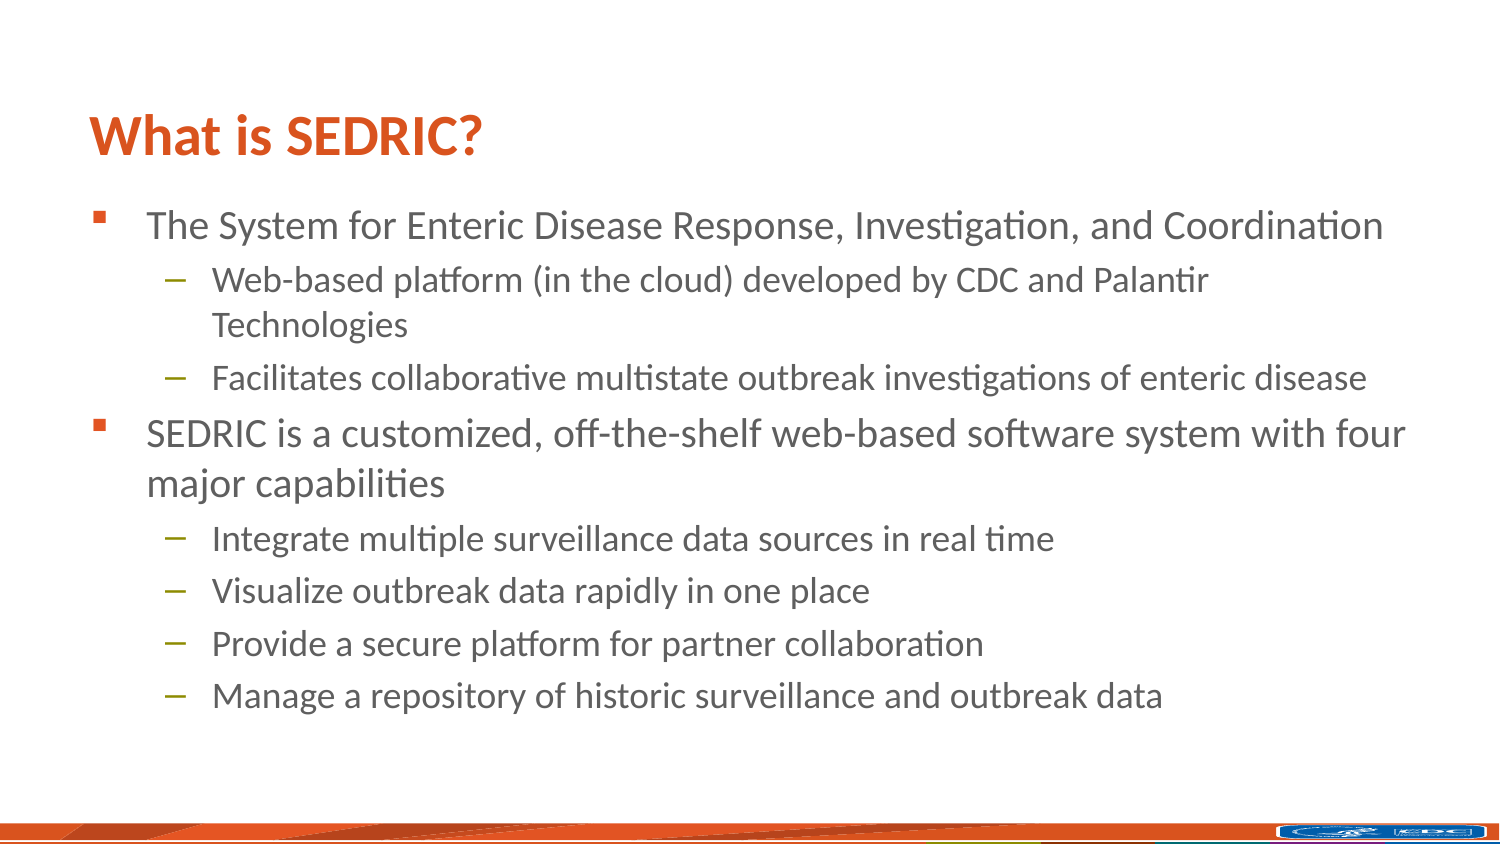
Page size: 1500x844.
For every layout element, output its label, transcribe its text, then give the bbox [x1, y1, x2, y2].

list The System for Enteric Disease Response, Investigation, and Coordination Web-based platform (in the cloud) developed by CDC and Palantir Technologies Facilitates collaborative multistate outbreak investigations of enteric disease SEDRIC is a customized, off-the-shelf web-based software system with four major capabilities Integrate multiple surveillance data sources in real time Visualize outbreak data rapidly in one place Provide a secure platform for partner collaboration Manage a repository of historic surveillance and outbreak data [75, 190, 1425, 739]
title What is SEDRIC? [75, 33, 1425, 175]
